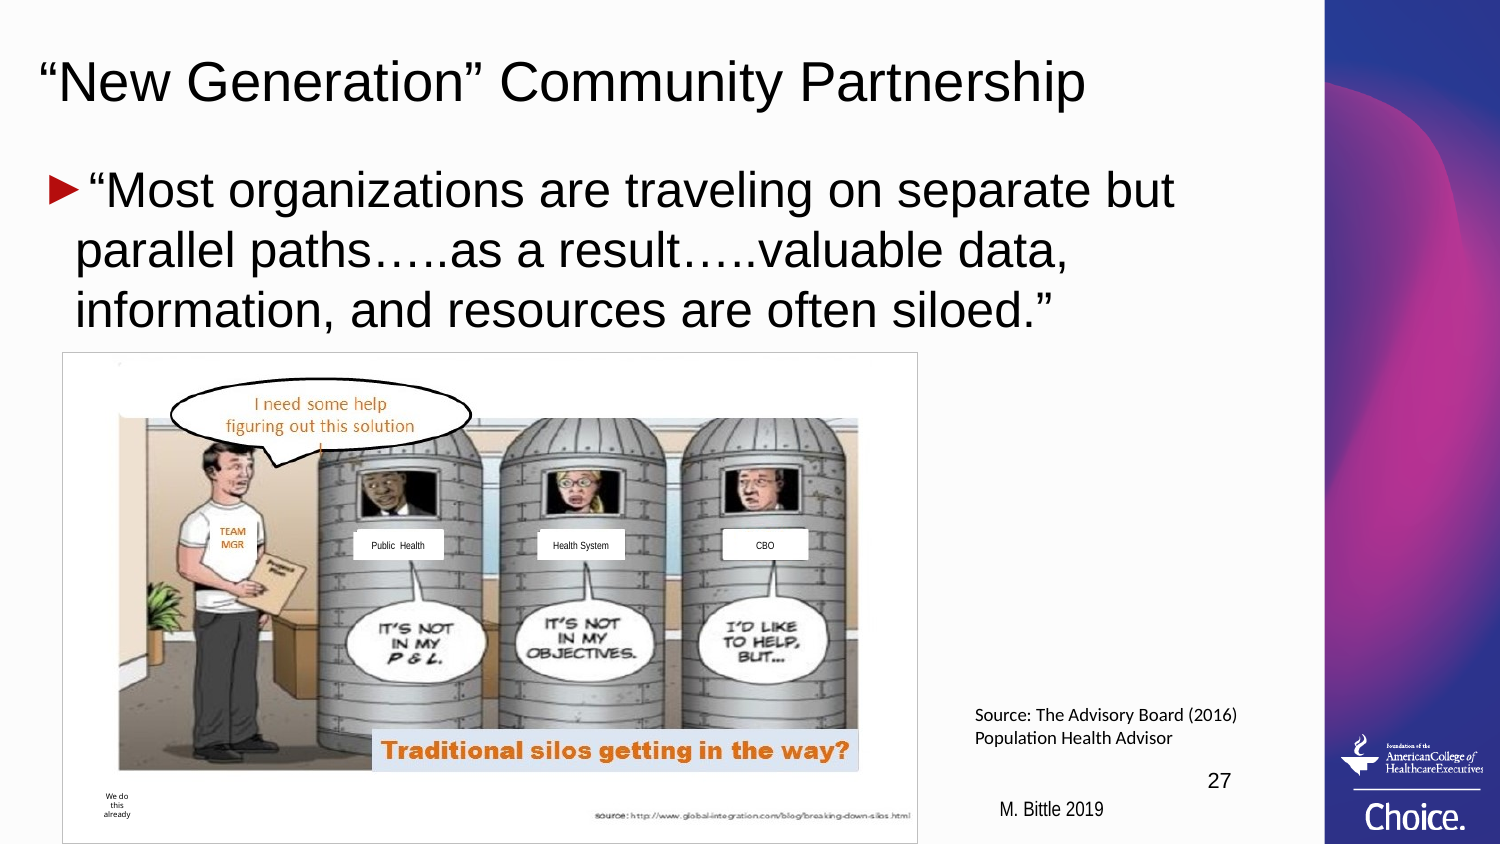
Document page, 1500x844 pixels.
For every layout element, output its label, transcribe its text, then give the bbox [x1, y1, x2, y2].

list Source: The Advisory Board (2016) Population Health Advisor [974, 701, 1256, 749]
list “Most organizations are traveling on separate but parallel paths…..as a result…..valuable data, information, and resources are often siloed.” [24, 149, 1285, 684]
picture [1324, 0, 1500, 844]
text_box M. Bittle 2019 [984, 788, 1199, 826]
text_box 27 [983, 759, 1247, 818]
title “New Generation” Community Partnership [24, 8, 1478, 150]
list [62, 352, 918, 844]
